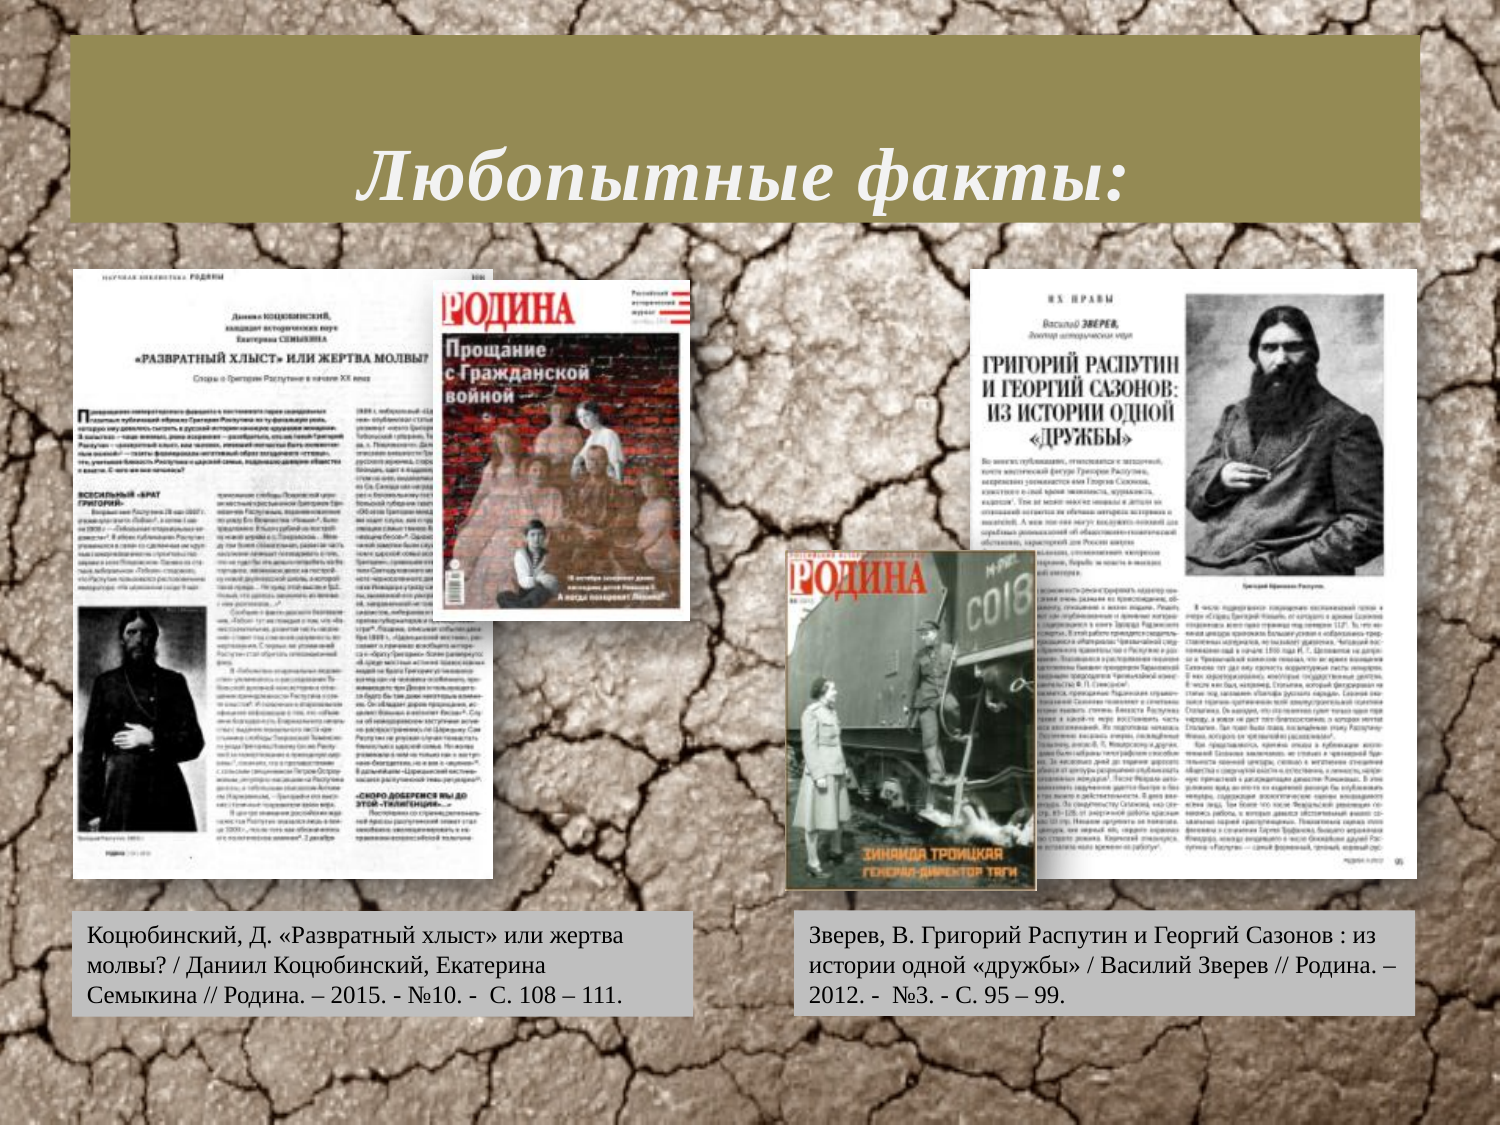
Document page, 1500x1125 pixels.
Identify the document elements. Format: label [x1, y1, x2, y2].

list [73, 269, 493, 880]
picture [0, 0, 1500, 1125]
